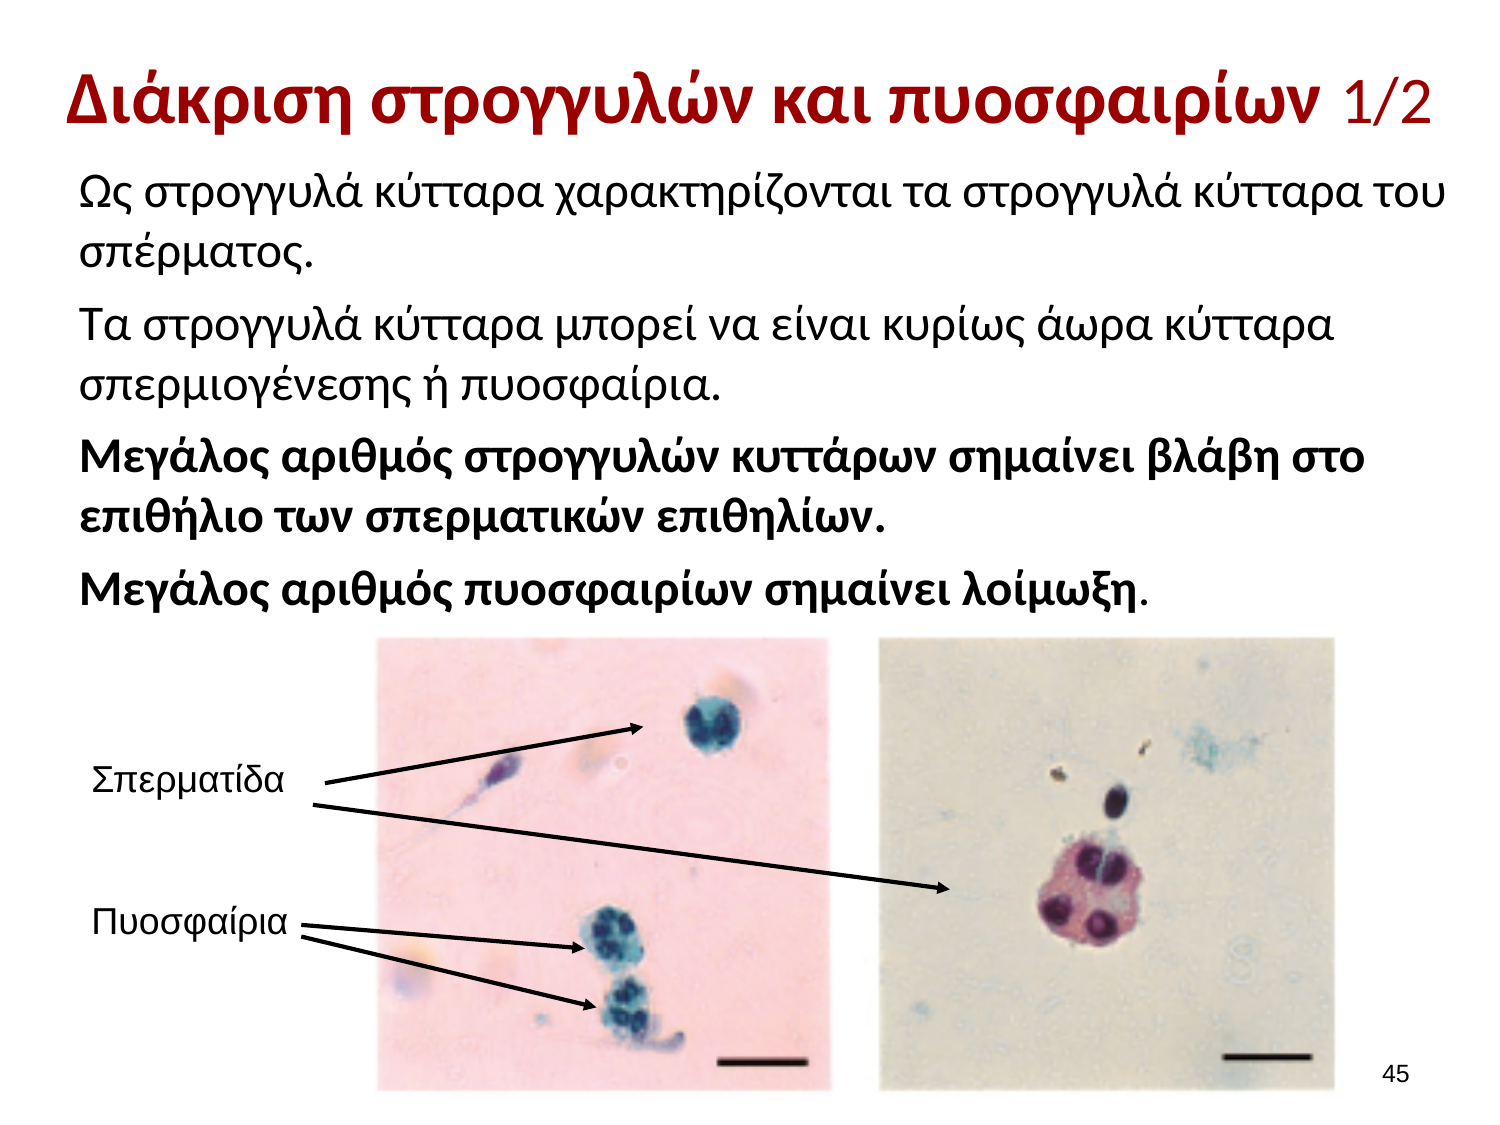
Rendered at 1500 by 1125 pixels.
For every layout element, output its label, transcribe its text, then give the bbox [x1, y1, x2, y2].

picture [348, 628, 1357, 1110]
text_box Ως στρογγυλά κύτταρα χαρακτηρίζονται τα στρογγυλά κύτταρα του σπέρματος. Τα στρογγυλά κύτταρα μπορεί να είναι κυρίως άωρα κύτταρα σπερμιογένεσης ή πυοσφαίρια. Μεγάλος αριθμός στρογγυλών κυττάρων σημαίνει βλάβη στο επιθήλιο των σπερματικών επιθηλίων. Μεγάλος αριθμός πυοσφαιρίων σημαίνει λοίμωξη. [63, 150, 1499, 623]
title Διάκριση στρογγυλών και πυοσφαιρίων 1/2 [29, 19, 1471, 169]
slide_number 44 [1360, 1042, 1425, 1103]
text_box Σπερματίδα [76, 747, 337, 808]
text_box Πυοσφαίρια [76, 889, 313, 950]
